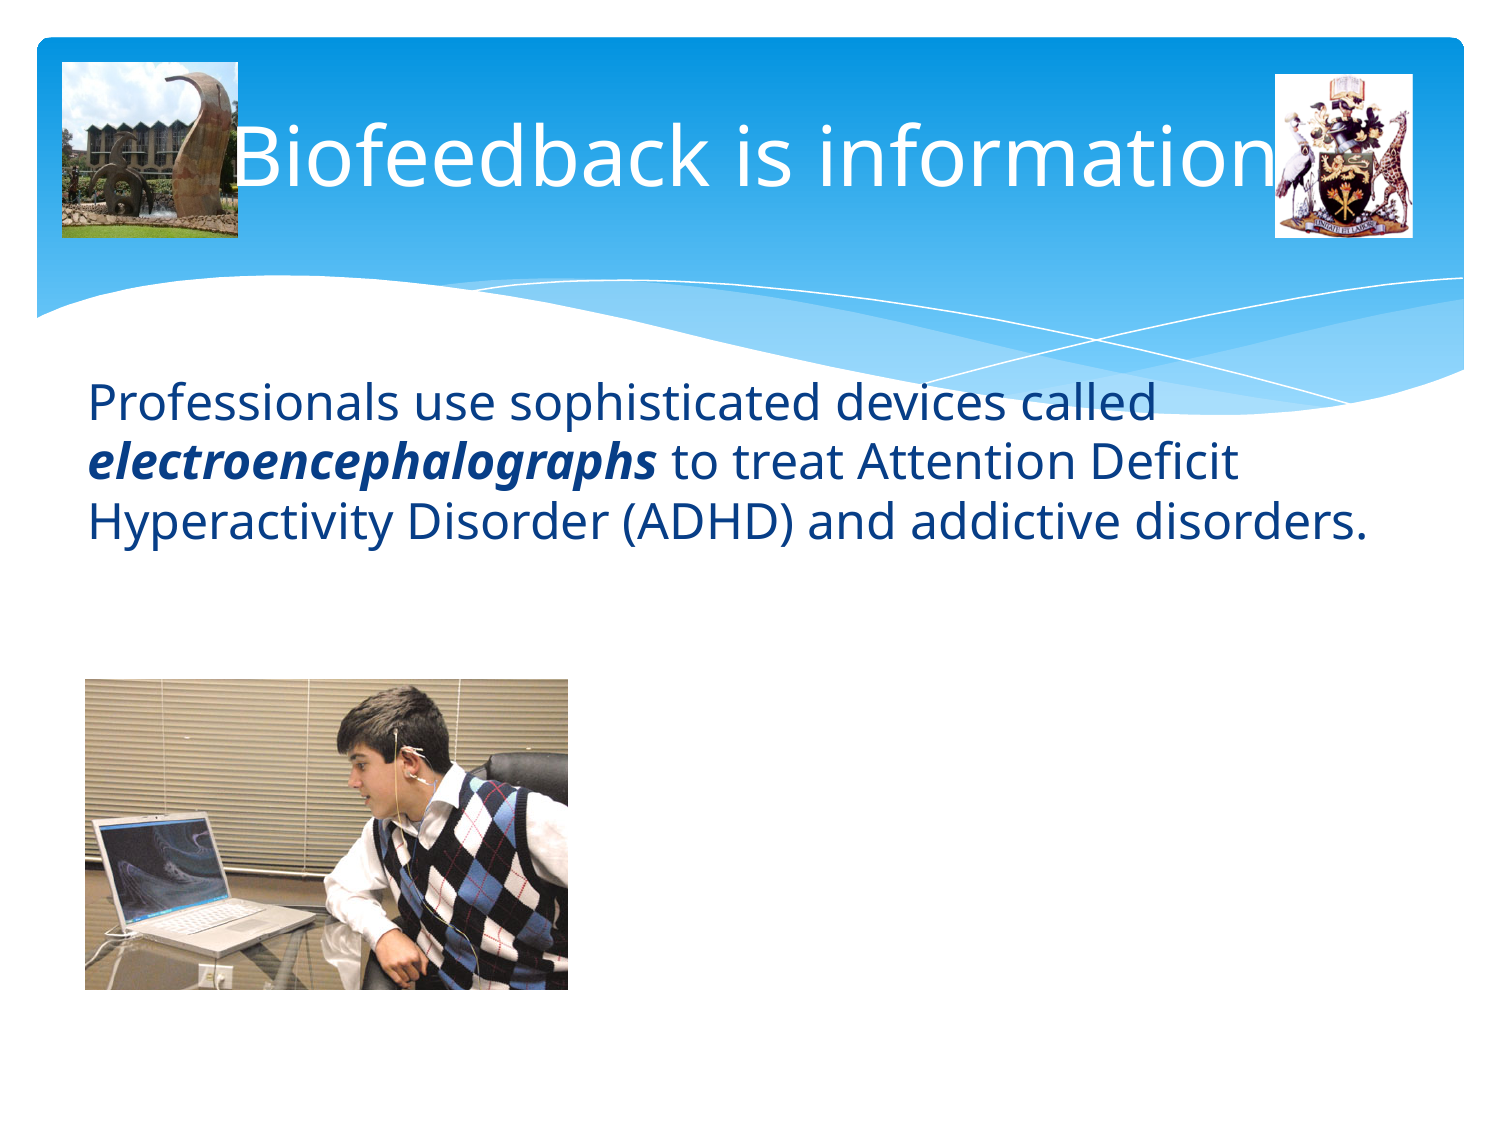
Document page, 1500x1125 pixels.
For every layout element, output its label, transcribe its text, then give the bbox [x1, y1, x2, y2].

title Biofeedback is information [37, 50, 1452, 256]
list Professionals use sophisticated devices called electroencephalographs to treat Attention Deficit Hyperactivity Disorder (ADHD) and addictive disorders. [72, 362, 1449, 600]
picture [85, 679, 568, 990]
